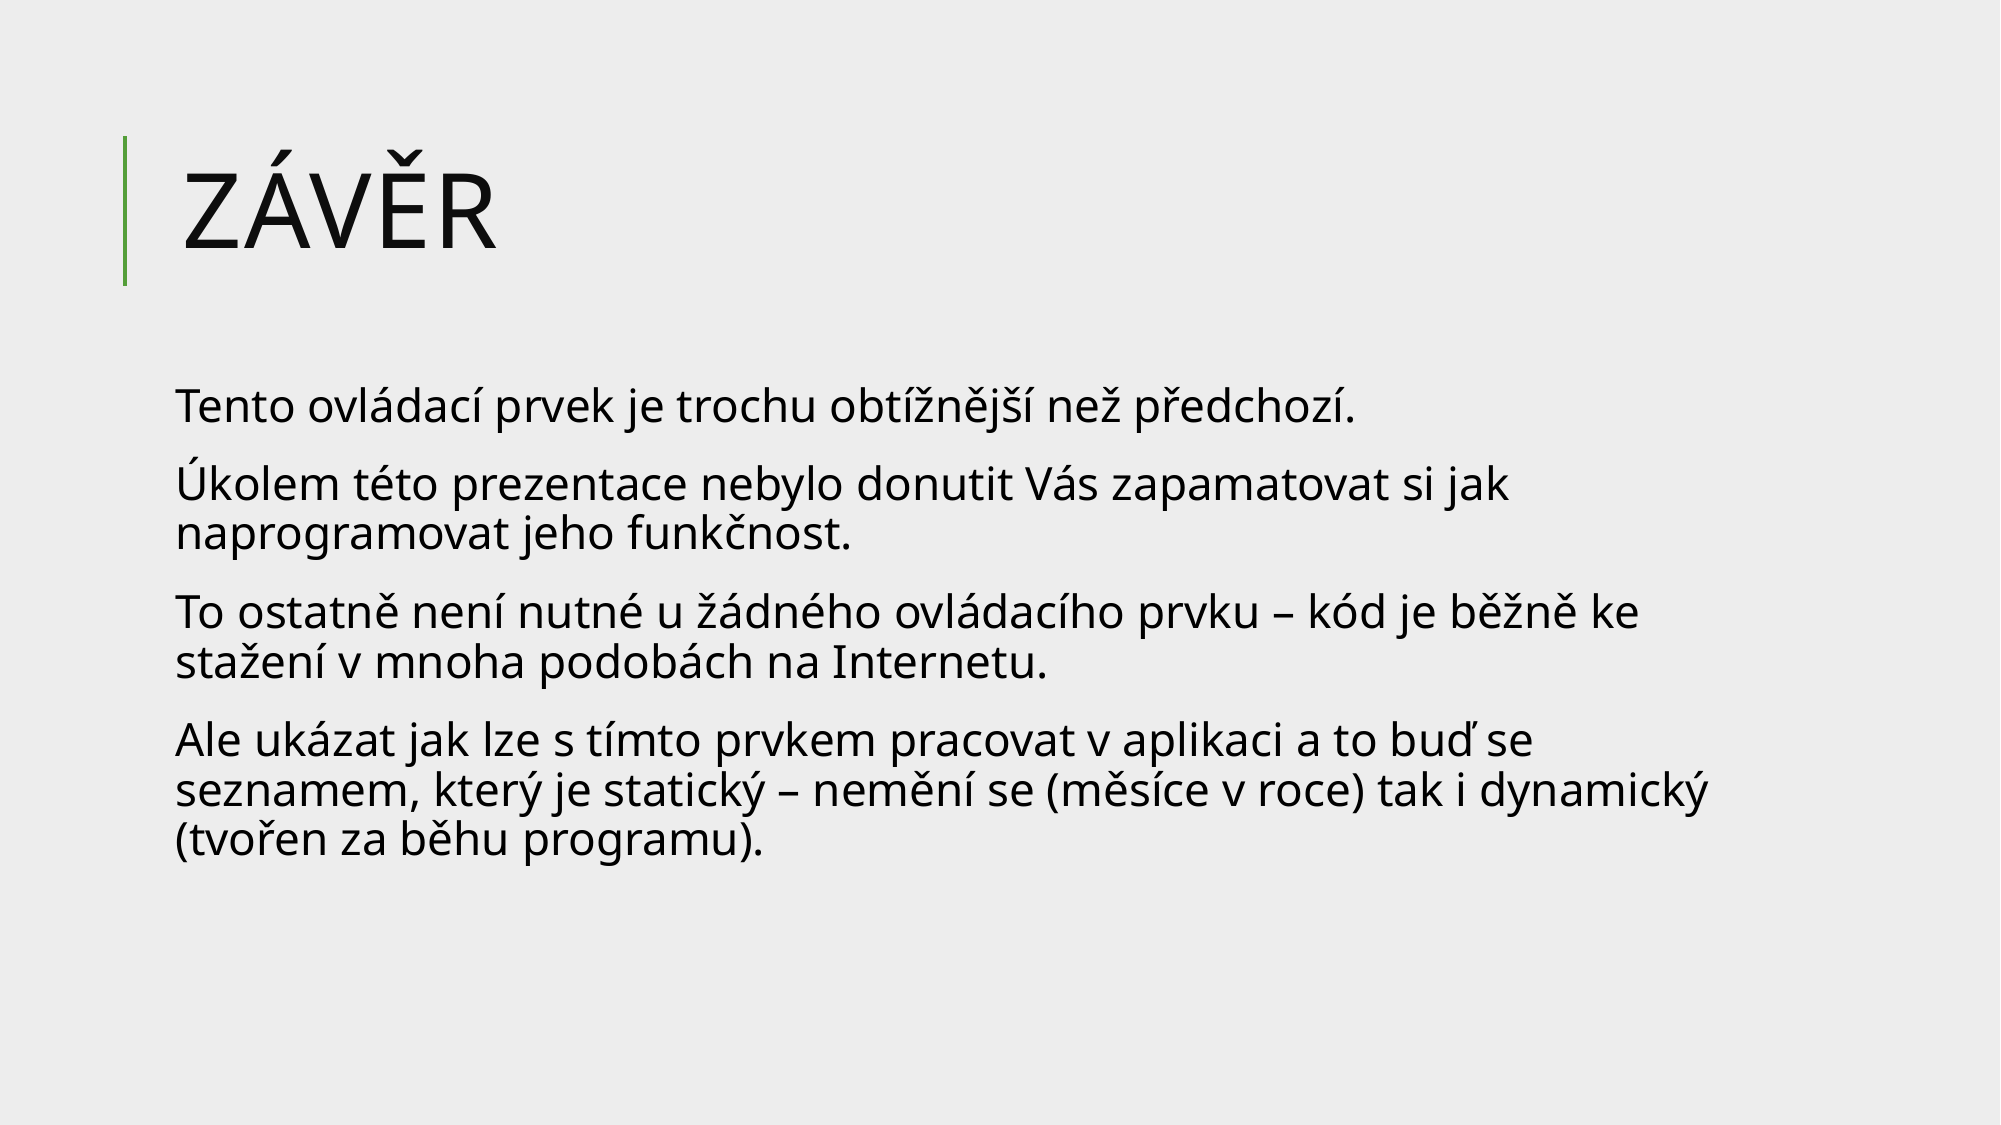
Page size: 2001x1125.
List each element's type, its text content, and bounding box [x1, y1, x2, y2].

title Závěr [168, 96, 1763, 342]
list Tento ovládací prvek je trochu obtížnější než předchozí. Úkolem této prezentace nebylo donutit Vás zapamatovat si jak naprogramovat jeho funkčnost. To ostatně není nutné u žádného ovládacího prvku – kód je běžně ke stažení v mnoha podobách na Internetu. Ale ukázat jak lze s tímto prvkem pracovat v aplikaci a to buď se seznamem, který je statický – nemění se (měsíce v roce) tak i dynamický (tvořen za běhu programu). [168, 375, 1763, 1035]
